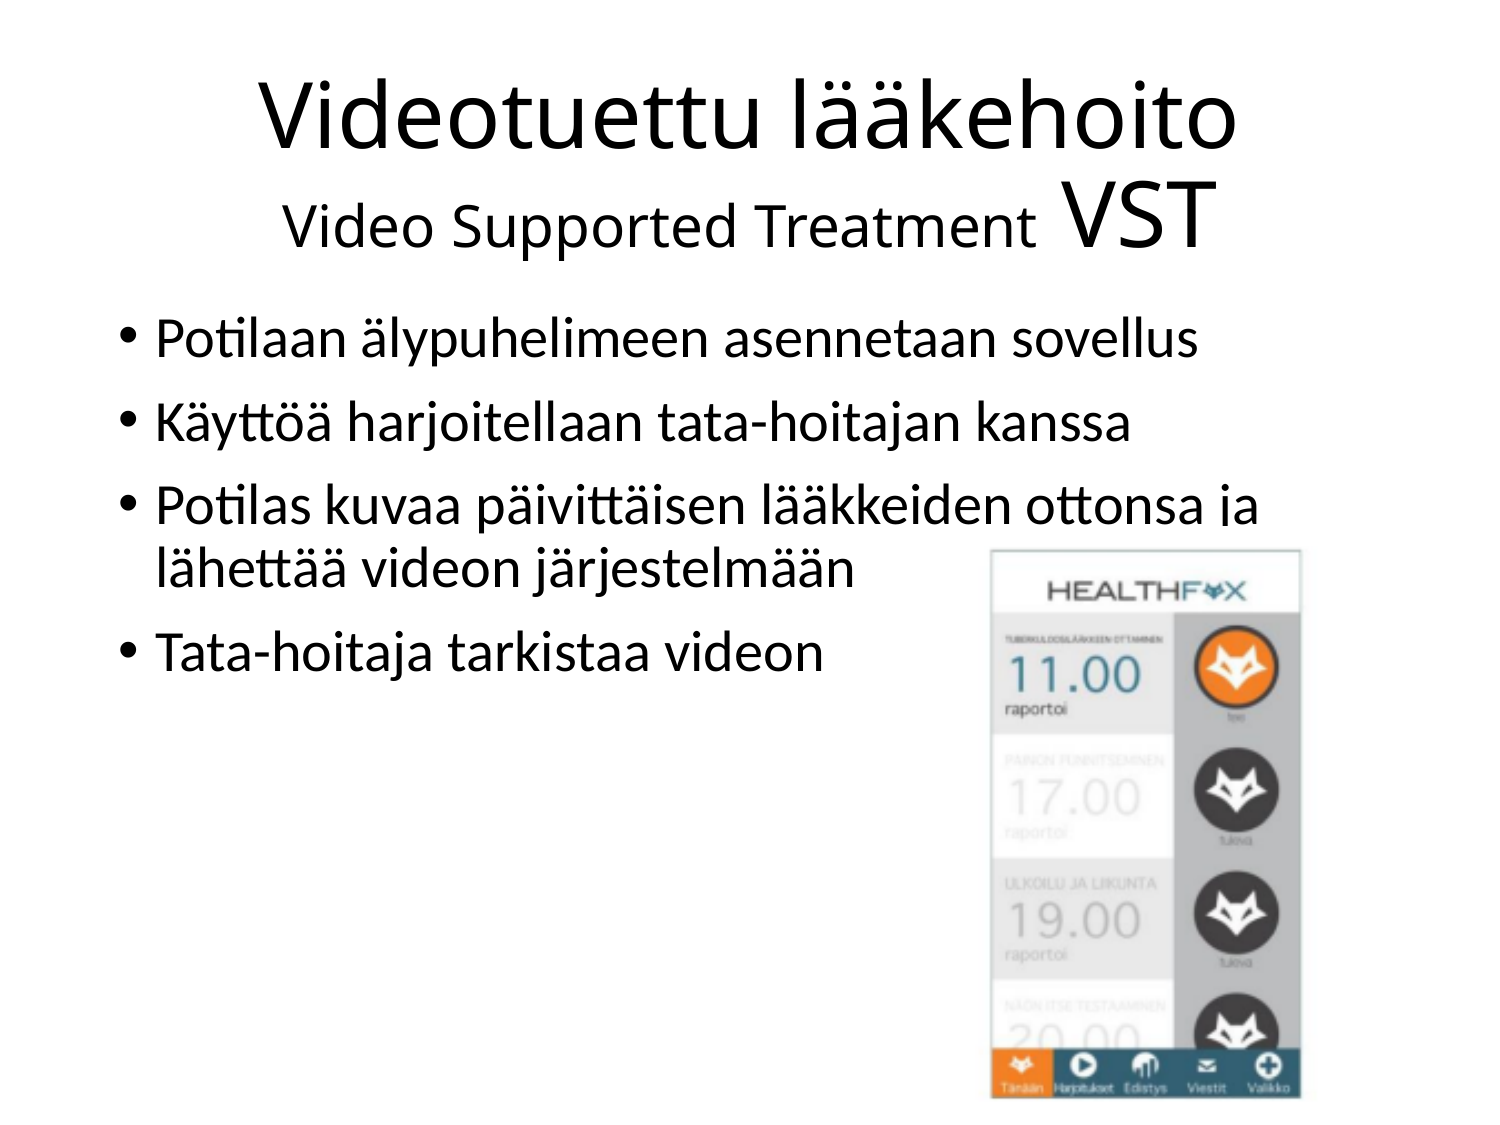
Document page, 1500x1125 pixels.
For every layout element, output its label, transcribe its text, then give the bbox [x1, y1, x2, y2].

list Potilaan älypuhelimeen asennetaan sovellus Käyttöä harjoitellaan tata-hoitajan kanssa Potilas kuvaa päivittäisen lääkkeiden ottonsa ja lähettää videon järjestelmään Tata-hoitaja tarkistaa videon [103, 299, 1397, 1014]
title Videotuettu lääkehoito Video Supported Treatment VST [103, 59, 1397, 278]
picture [955, 526, 1337, 1125]
